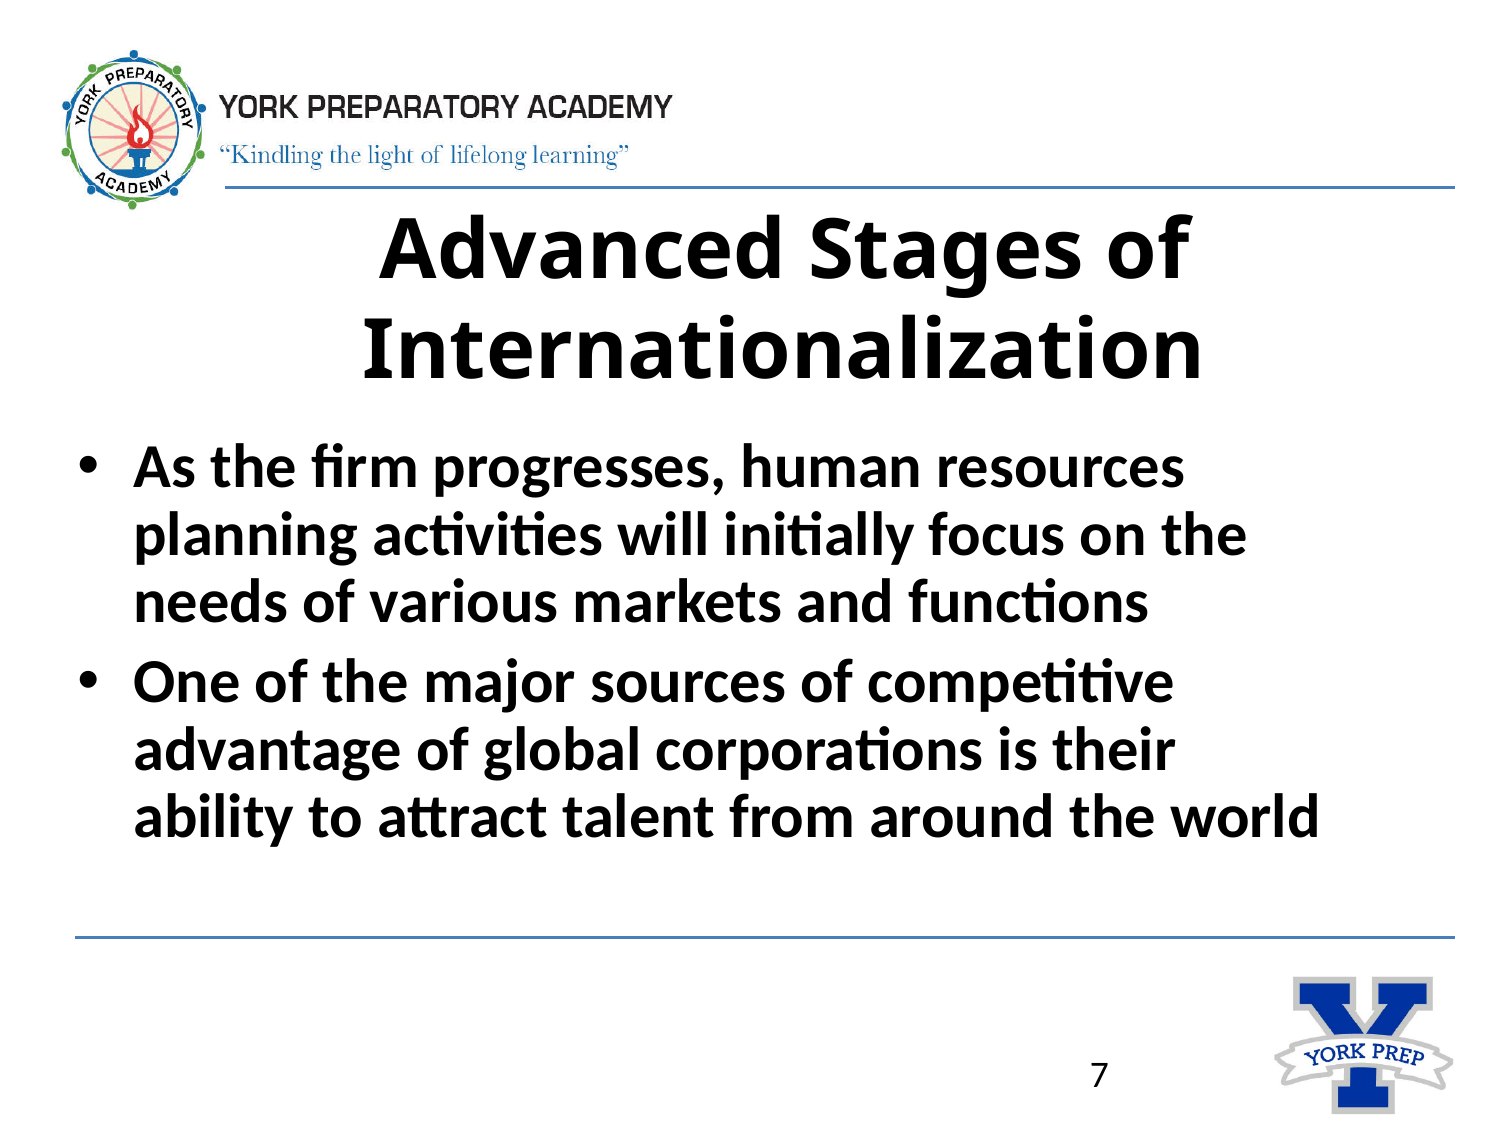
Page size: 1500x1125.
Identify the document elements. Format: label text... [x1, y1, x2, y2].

picture [1262, 965, 1465, 1125]
slide_number 7 [1074, 1042, 1425, 1103]
picture [37, 24, 707, 216]
title Advanced Stages of Internationalization [147, 187, 1423, 375]
list As the firm progresses, human resources planning activities will initially focus on the needs of various markets and functions One of the major sources of competitive advantage of global corporations is their ability to attract talent from around the world [62, 426, 1338, 1039]
